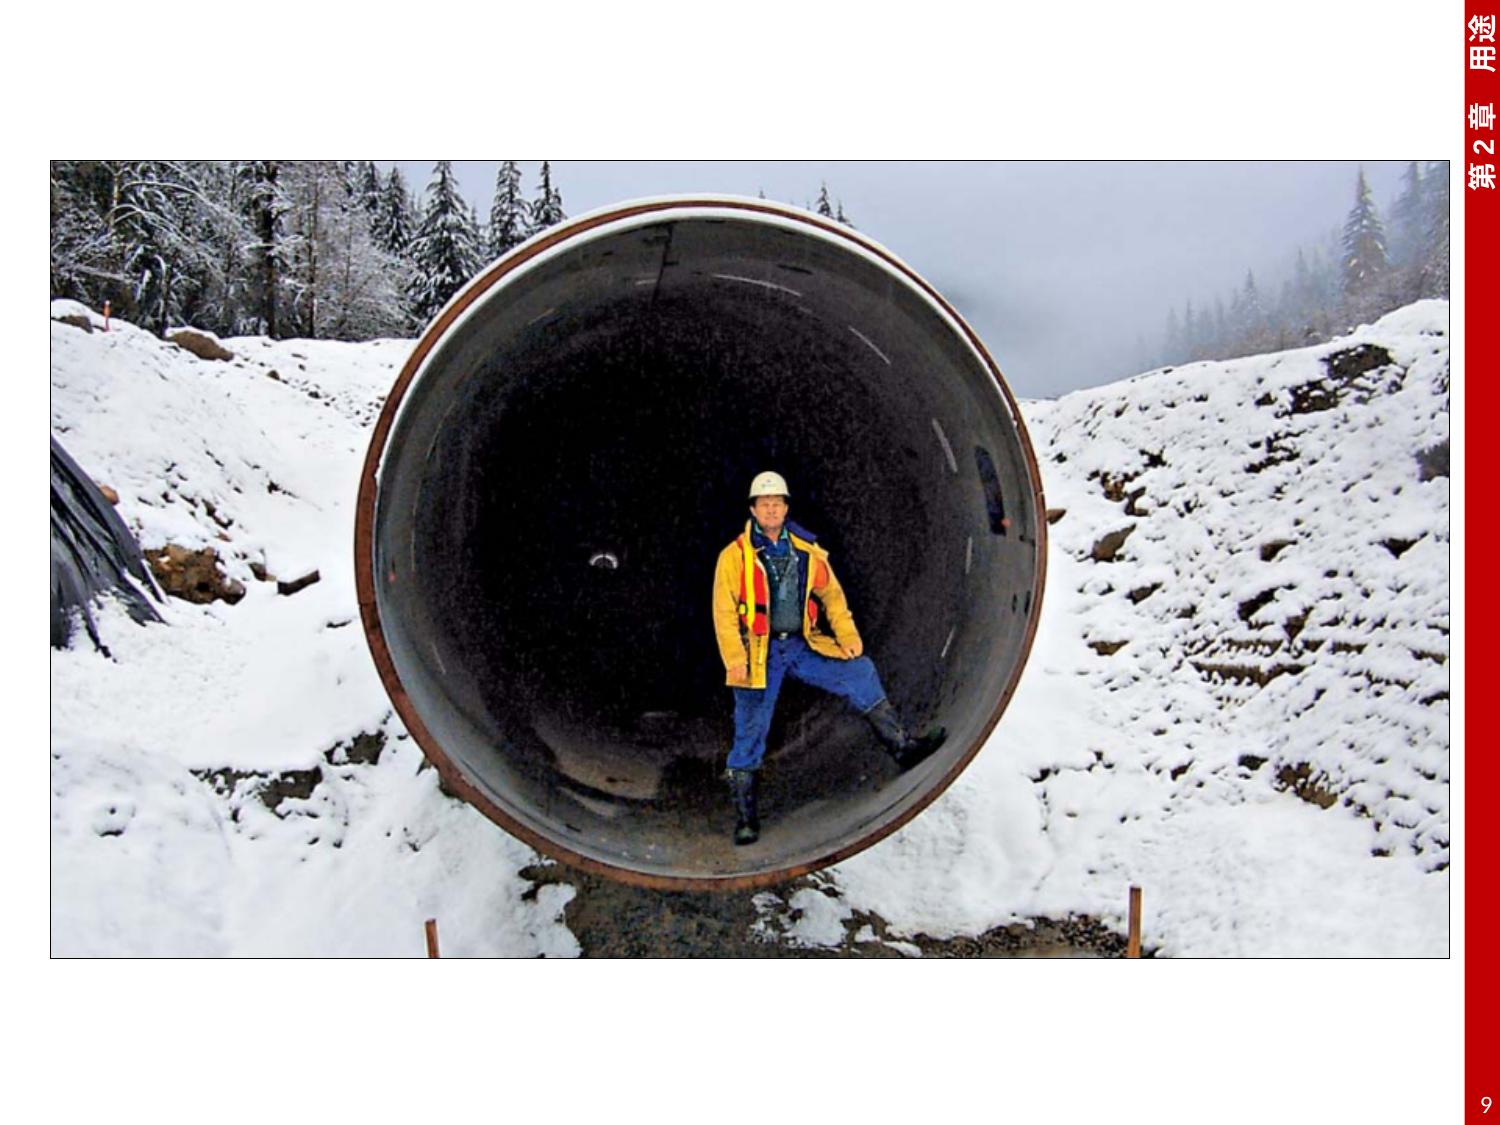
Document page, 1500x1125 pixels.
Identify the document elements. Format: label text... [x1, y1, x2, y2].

picture [49, 160, 1451, 960]
slide_number 9 [1427, 1058, 1493, 1119]
